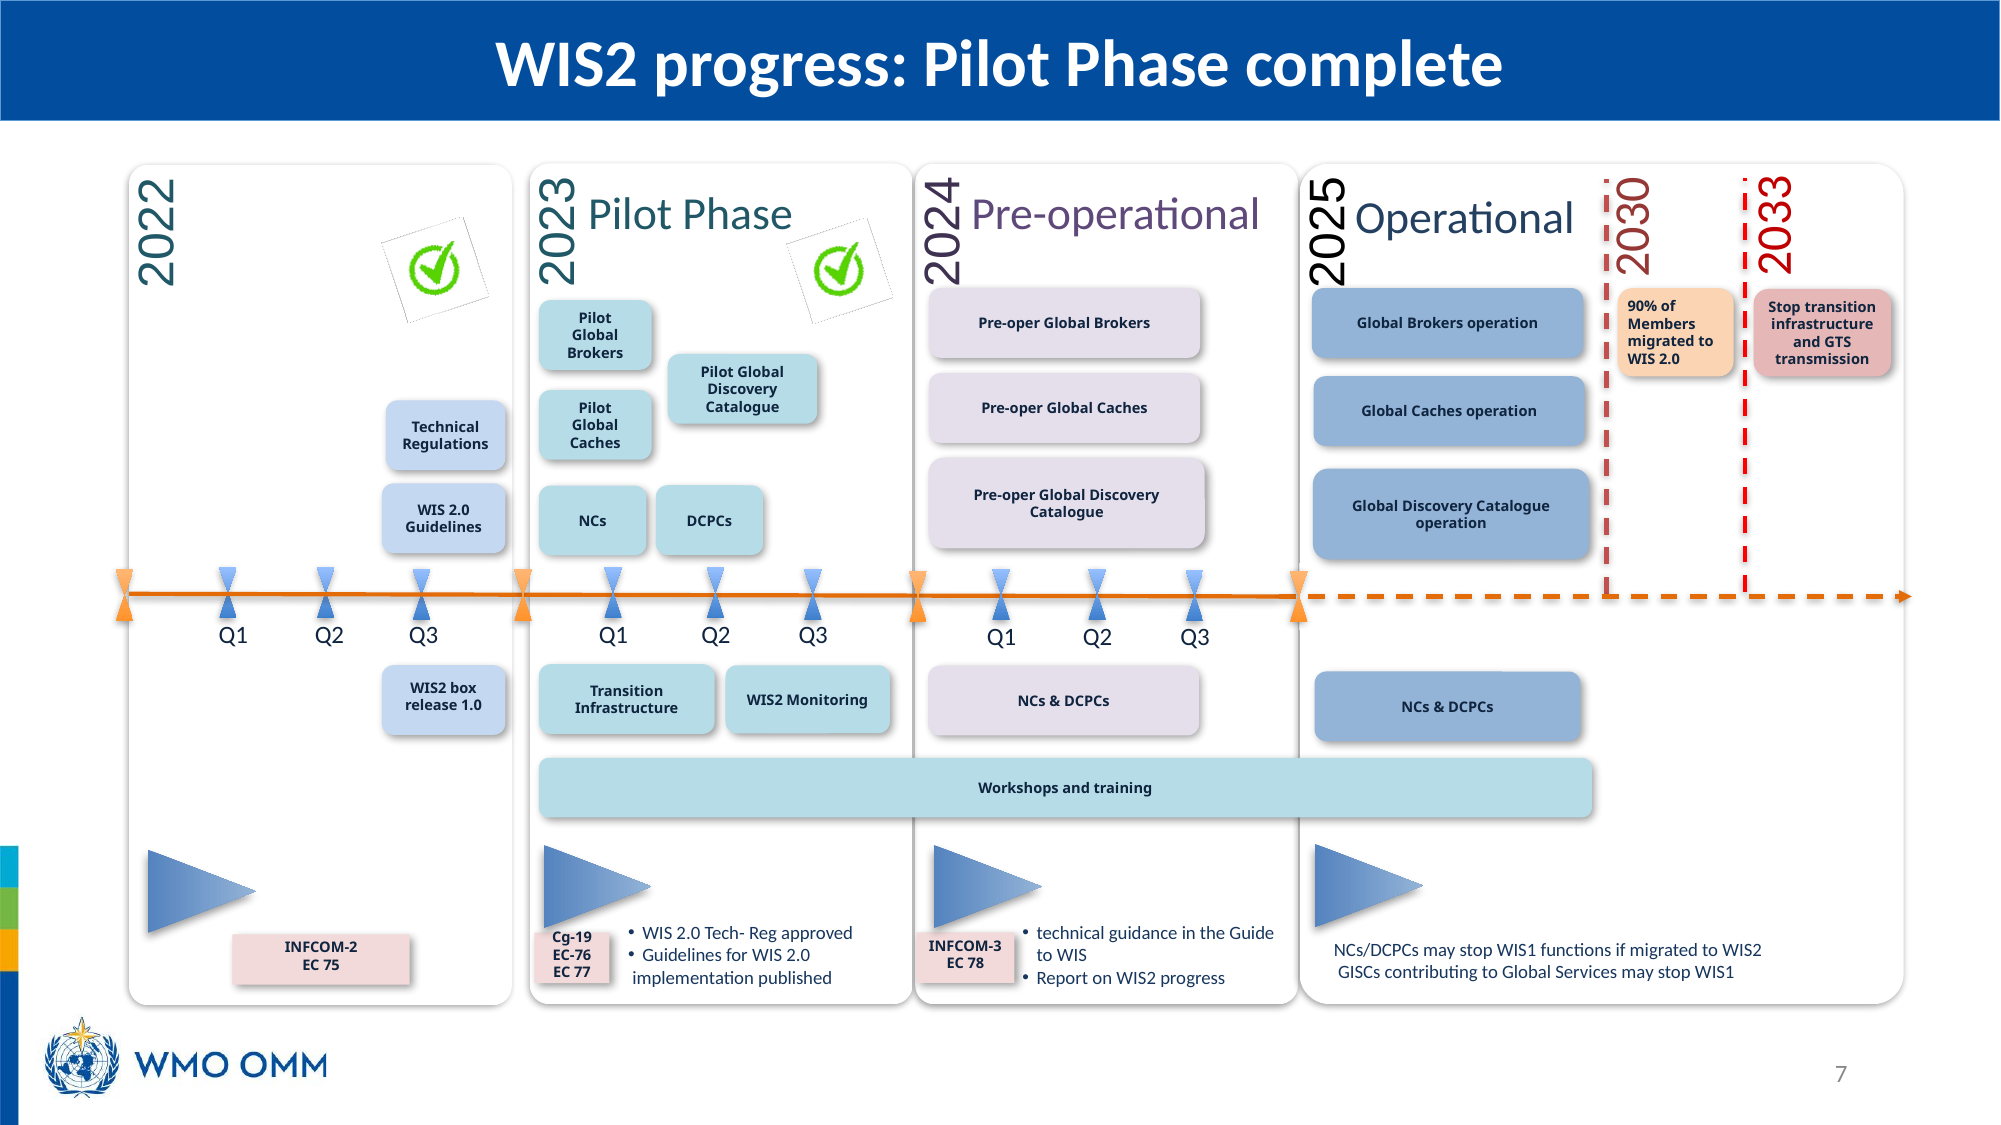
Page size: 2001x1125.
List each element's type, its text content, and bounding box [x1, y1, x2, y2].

picture [797, 228, 883, 314]
picture [0, 845, 327, 1125]
text_box WIS2 progress: Pilot Phase complete [0, 0, 2000, 121]
picture [392, 227, 478, 312]
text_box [115, 137, 1912, 1005]
slide_number ‹#› [1412, 1042, 1863, 1103]
